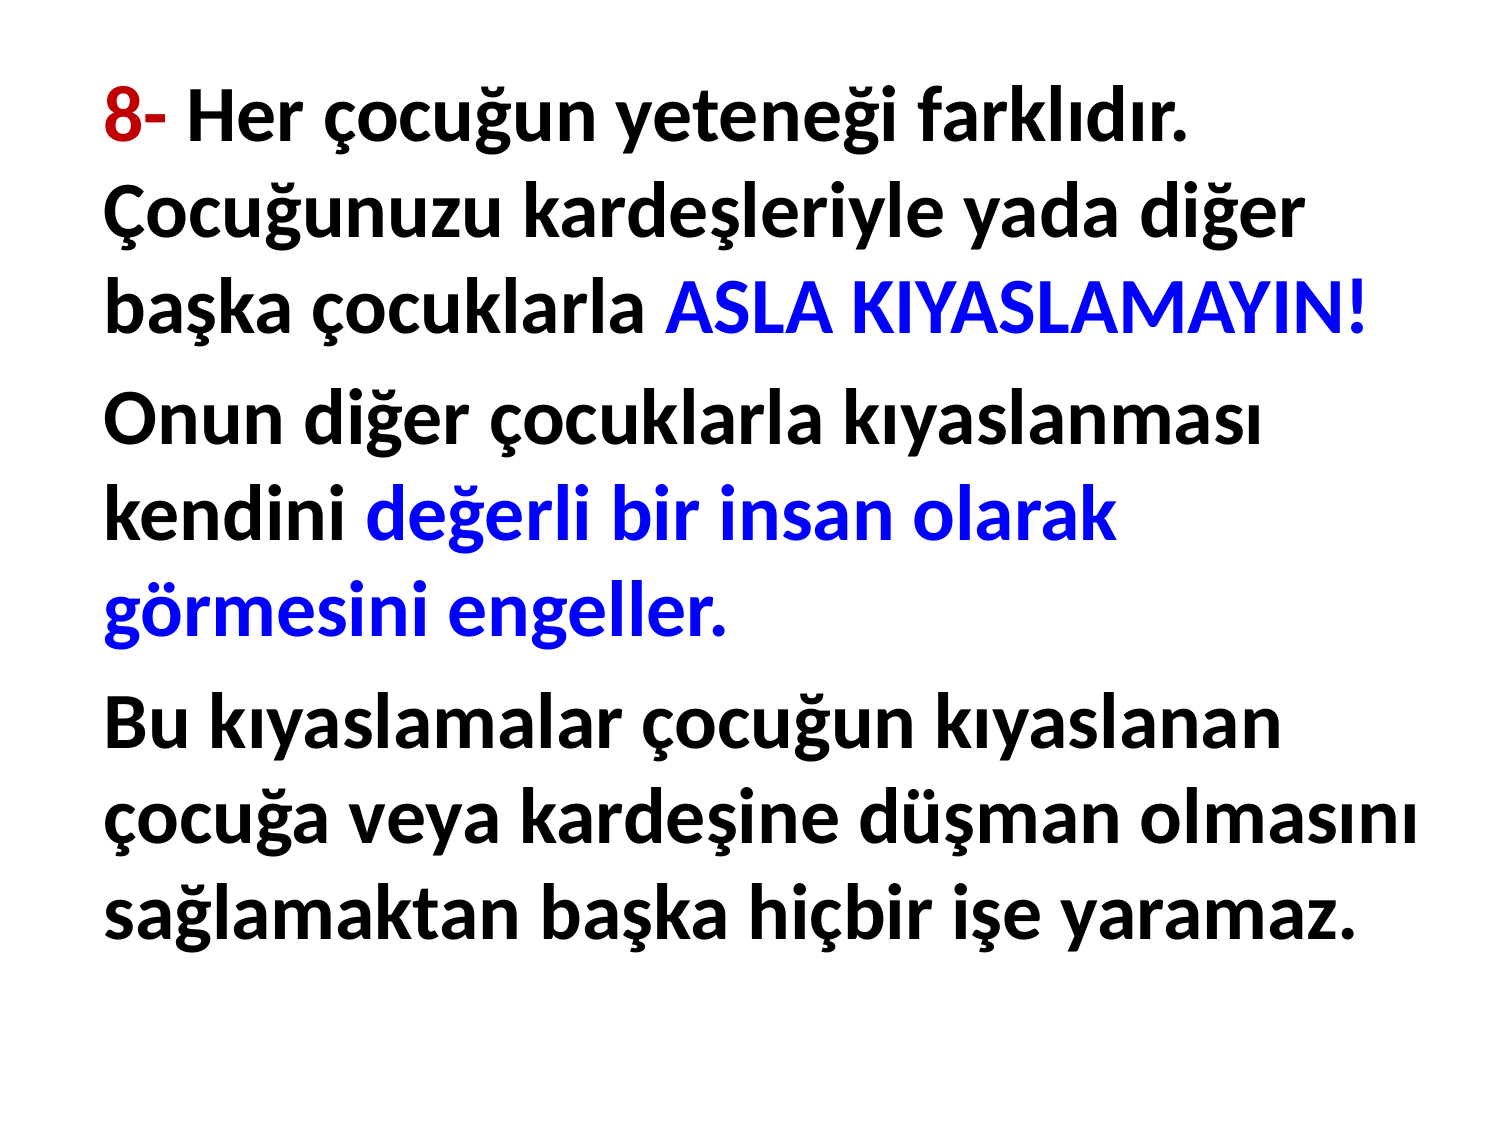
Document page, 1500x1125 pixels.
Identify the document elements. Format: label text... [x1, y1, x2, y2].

list 8- Her çocuğun yeteneği farklıdır. Çocuğunuzu kardeşleriyle yada diğer başka çocuklarla ASLA KIYASLAMAYIN! Onun diğer çocuklarla kıyaslanması kendini değerli bir insan olarak görmesini engeller. Bu kıyaslamalar çocuğun kıyaslanan çocuğa veya kardeşine düşman olmasını sağlamaktan başka hiçbir işe yaramaz. [88, 54, 1448, 1024]
